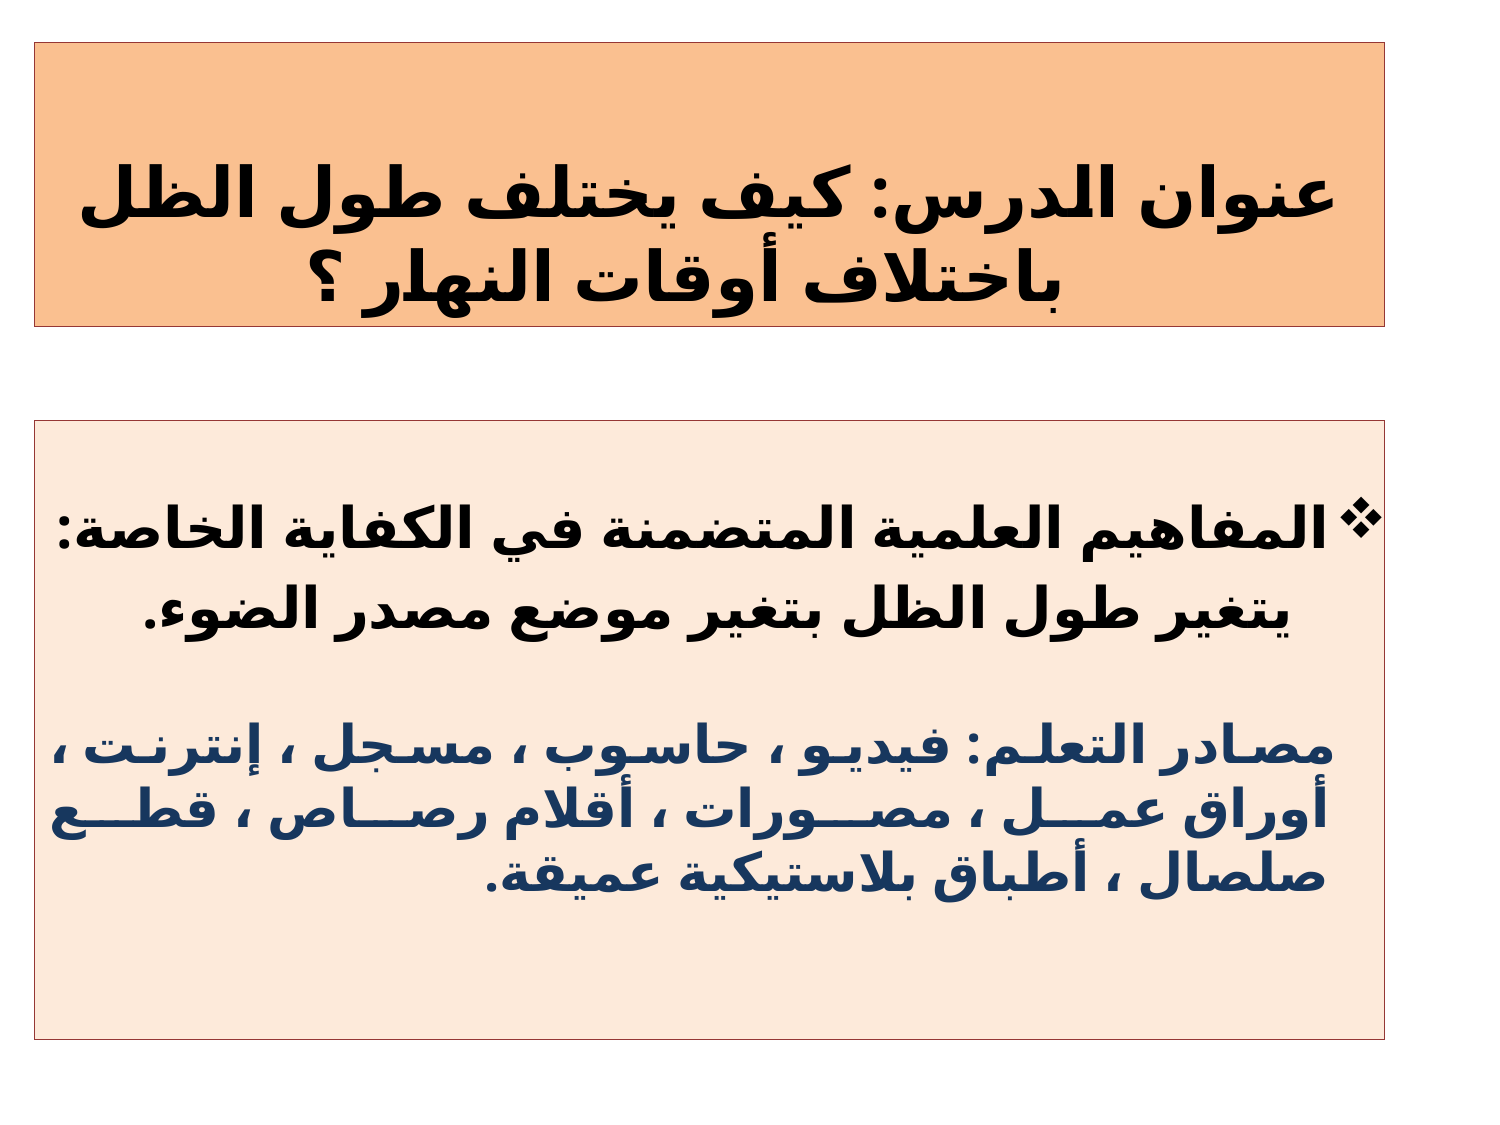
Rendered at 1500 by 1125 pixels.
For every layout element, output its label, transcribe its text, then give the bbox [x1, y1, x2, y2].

list عنوان الدرس: كيف يختلف طول الظل باختلاف أوقات النهار ؟ [34, 42, 1385, 327]
text_box المفاهيم العلمية المتضمنة في الكفاية الخاصة: يتغير طول الظل بتغير موضع مصدر الضوء. مصادر التعلم: فيديو ، حاسوب ، مسجل ، إنترنت ، أوراق عمل ، مصورات ، أقلام رصاص ، قطع صلصال ، أطباق بلاستيكية عميقة. [34, 420, 1385, 1040]
